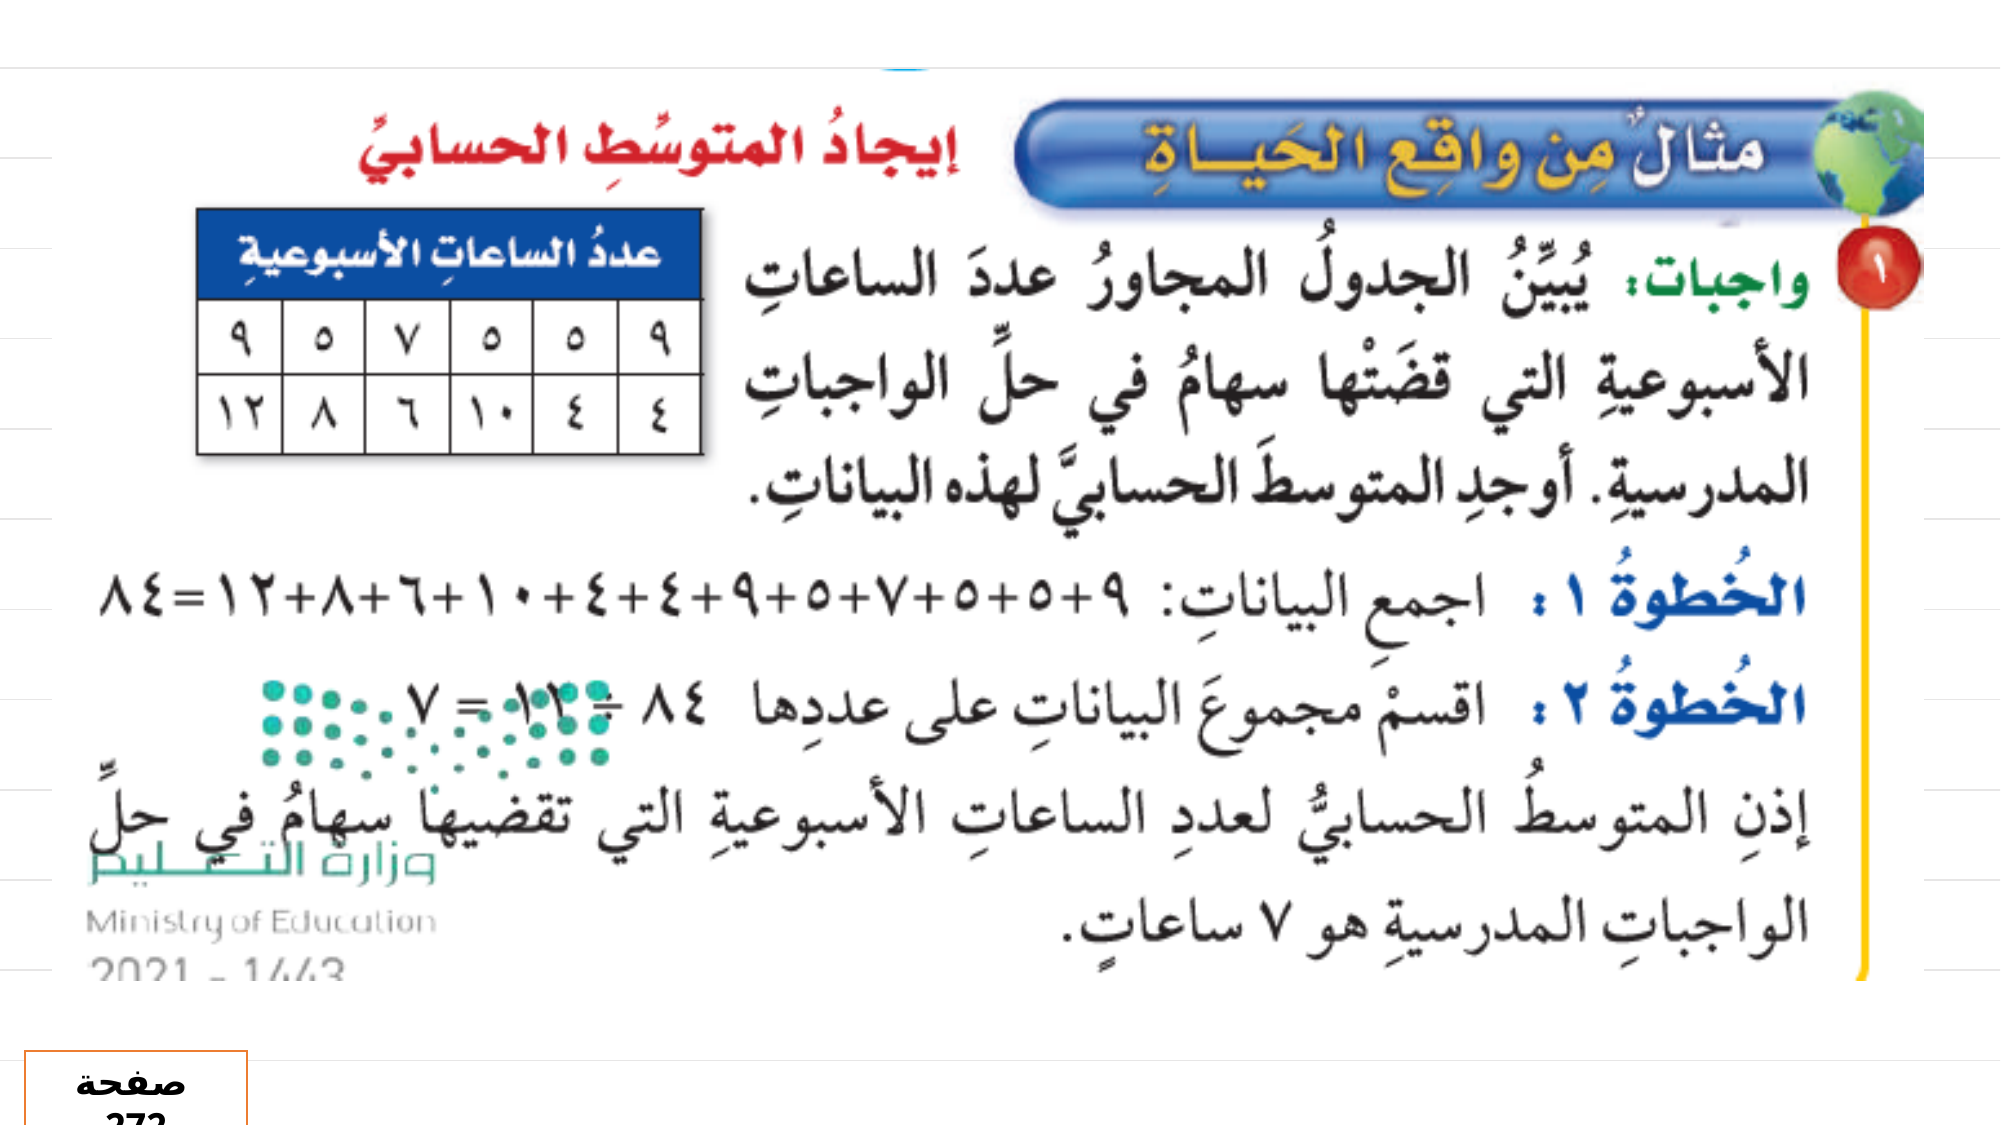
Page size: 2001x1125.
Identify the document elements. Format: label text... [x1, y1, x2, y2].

picture [52, 69, 1924, 981]
text_box صفحة 272 [24, 1050, 248, 1125]
